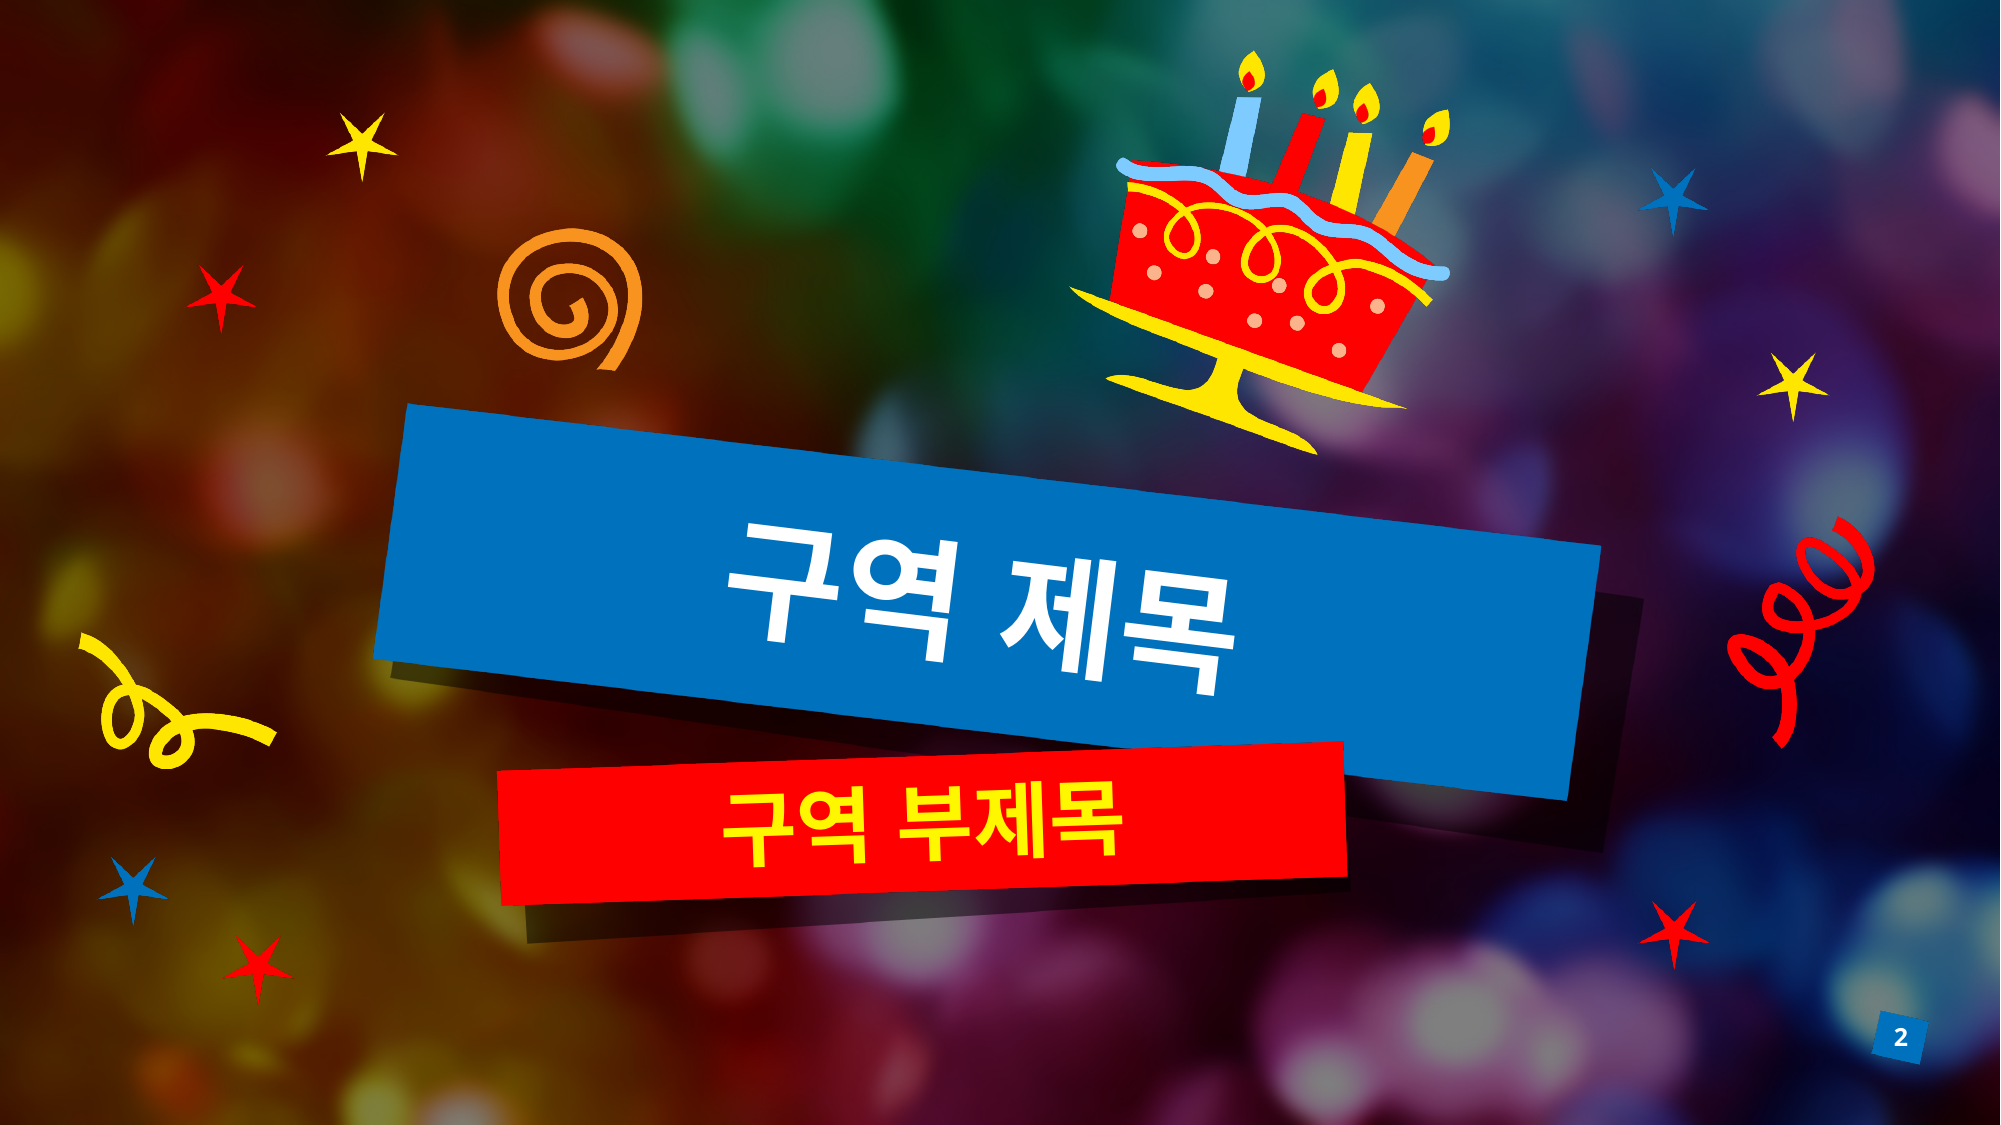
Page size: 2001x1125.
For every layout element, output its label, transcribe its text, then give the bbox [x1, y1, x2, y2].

title 구역 제목 [376, 437, 1586, 799]
slide_number 2 [1866, 1008, 1936, 1069]
list 구역 부제목 [494, 759, 1353, 905]
picture [0, 0, 2000, 1125]
